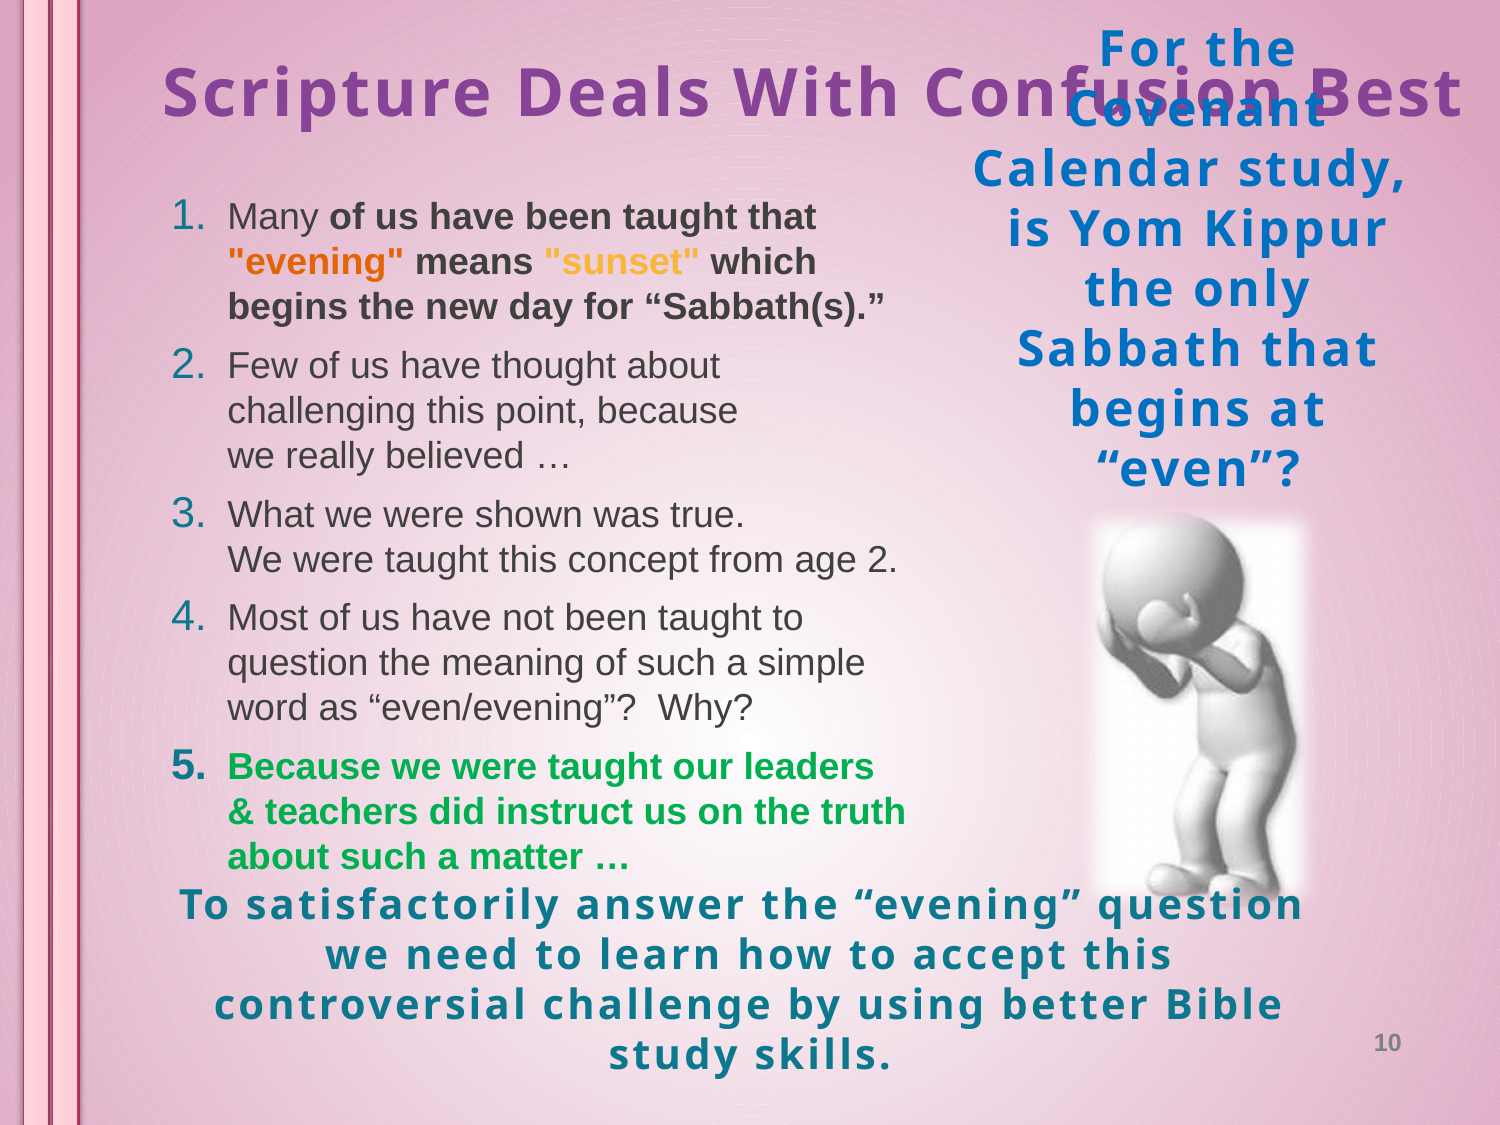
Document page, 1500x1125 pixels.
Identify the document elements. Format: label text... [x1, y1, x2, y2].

title Scripture Deals With Confusion Best [147, 42, 1483, 173]
list Many of us have been taught that "evening" means "sunset" which begins the new day for “Sabbath(s).” Few of us have thought about challenging this point, because we really believed … What we were shown was true. We were taught this concept from age 2. Most of us have not been taught to question the meaning of such a simple word as “even/evening”? Why? Because we were taught our leaders & teachers did instruct us on the truth about such a matter … [148, 184, 928, 893]
text_box For the Covenant Calendar study, is Yom Kippur the only Sabbath that begins at “even”? [950, 125, 1447, 504]
text_box To satisfactorily answer the “evening” question we need to learn how to accept this controversial challenge by using better Bible study skills. [147, 893, 1353, 1086]
slide_number 10 [1353, 1011, 1424, 1072]
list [1073, 501, 1324, 917]
